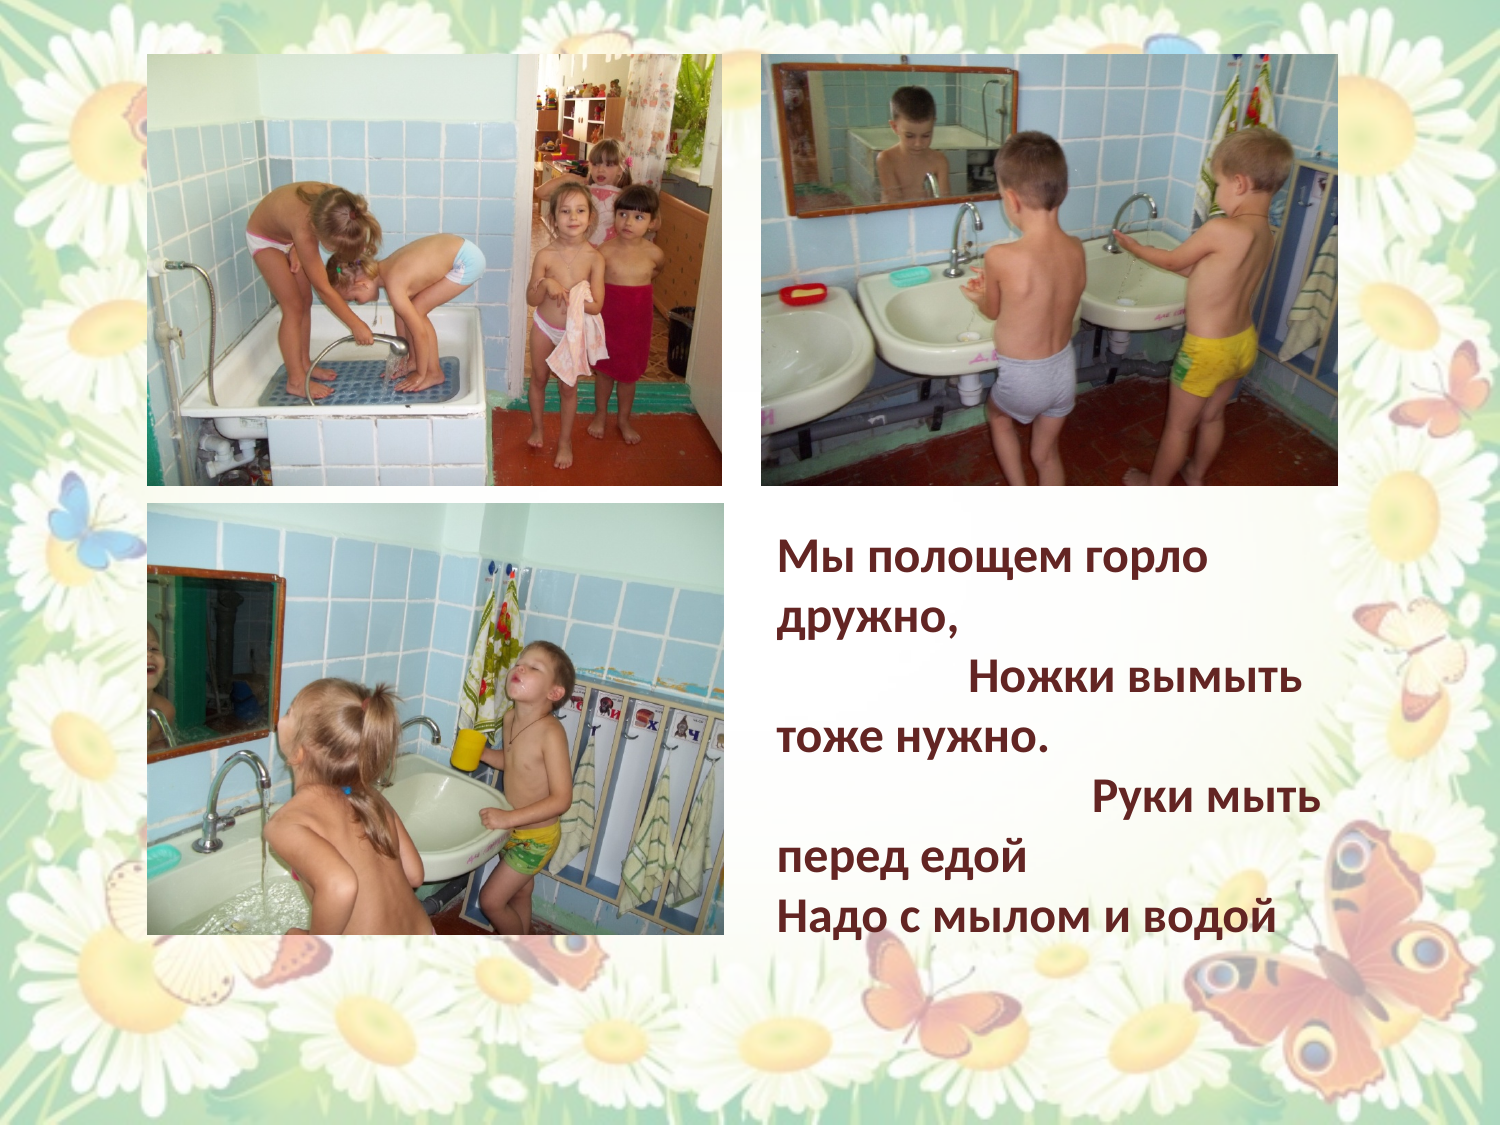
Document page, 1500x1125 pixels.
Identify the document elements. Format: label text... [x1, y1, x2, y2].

picture [147, 503, 724, 936]
text_box Мы полощем горло дружно, Ножки вымыть тоже нужно. Руки мыть перед едой Надо с мылом и водой [761, 515, 1353, 950]
picture [761, 54, 1338, 487]
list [147, 54, 722, 486]
